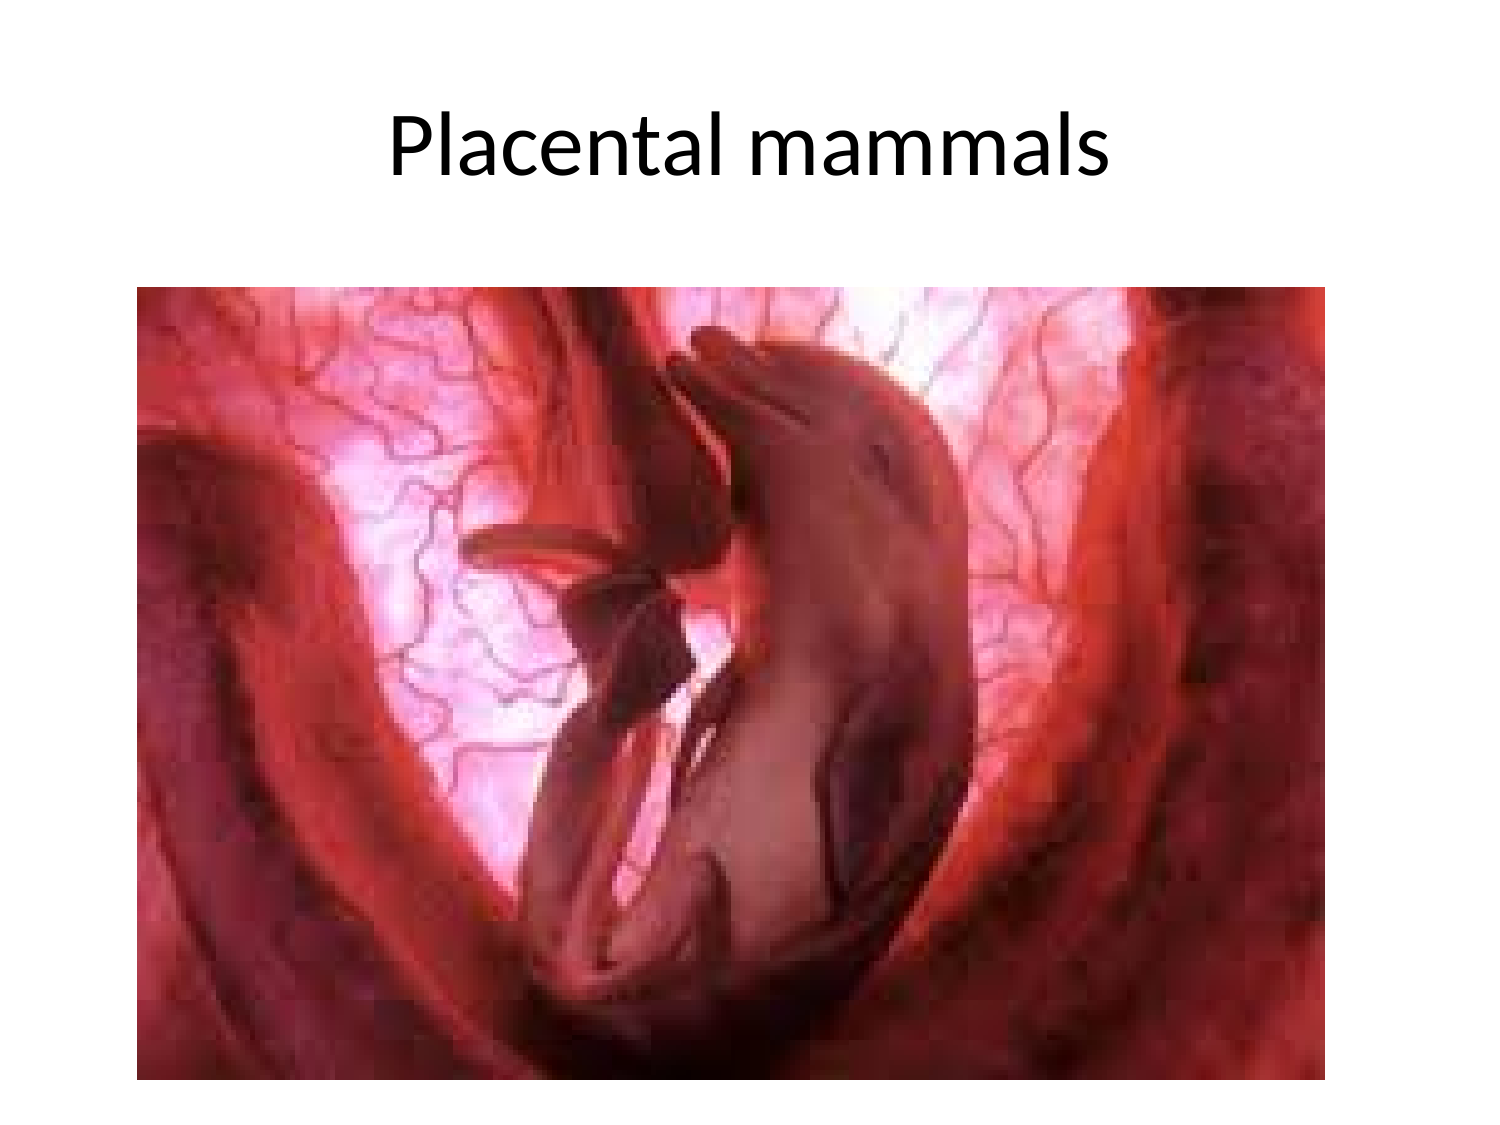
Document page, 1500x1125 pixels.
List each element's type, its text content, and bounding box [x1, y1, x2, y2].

title Placental mammals [75, 45, 1425, 233]
picture [137, 287, 1326, 1080]
